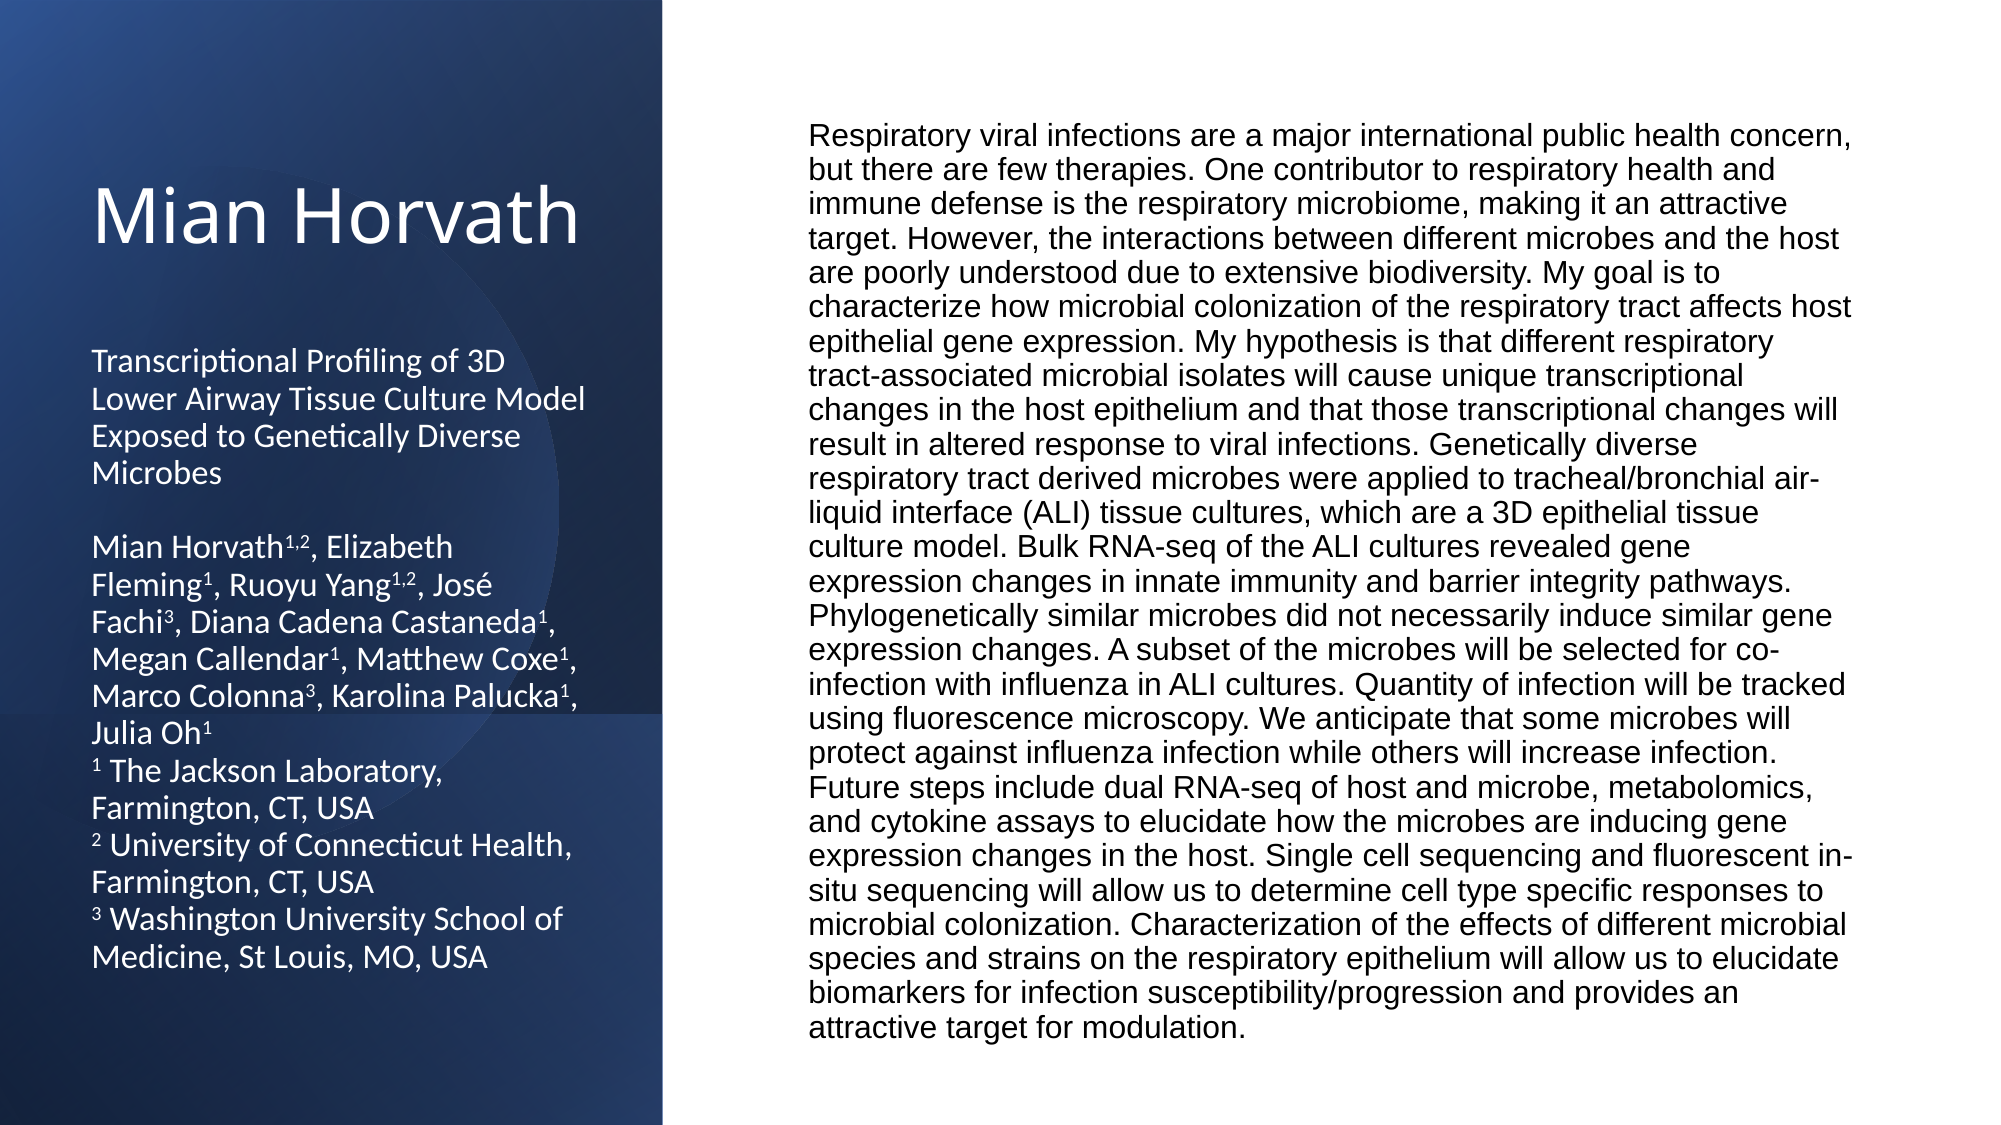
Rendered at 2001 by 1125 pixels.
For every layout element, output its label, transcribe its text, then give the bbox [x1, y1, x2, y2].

text_box [0, 0, 663, 1124]
title Mian Horvath Transcriptional Profiling of 3D Lower Airway Tissue Culture Model Exposed to Genetically Diverse Microbes Mian Horvath1,2, Elizabeth Fleming1, Ruoyu Yang1,2, José Fachi3, Diana Cadena Castaneda1, Megan Callendar1, Matthew Coxe1, Marco Colonna3, Karolina Palucka1, Julia Oh1 1 The Jackson Laboratory, Farmington, CT, USA 2 University of Connecticut Health, Farmington, CT, USA 3 Washington University School of Medicine, St Louis, MO, USA [76, 96, 602, 984]
list Respiratory viral infections are a major international public health concern, but there are few therapies. One contributor to respiratory health and immune defense is the respiratory microbiome, making it an attractive target. However, the interactions between different microbes and the host are poorly understood due to extensive biodiversity. My goal is to characterize how microbial colonization of the respiratory tract affects host epithelial gene expression. My hypothesis is that different respiratory tract-associated microbial isolates will cause unique transcriptional changes in the host epithelium and that those transcriptional changes will result in altered response to viral infections. Genetically diverse respiratory tract derived microbes were applied to tracheal/bronchial air-liquid interface (ALI) tissue cultures, which are a 3D epithelial tissue culture model. Bulk RNA-seq of the ALI cultures revealed gene expression changes in innate immunity and barrier integrity pathways. Phylogenetically similar microbes did not necessarily induce similar gene expression changes. A subset of the microbes will be selected for co-infection with influenza in ALI cultures. Quantity of infection will be tracked using fluorescence microscopy. We anticipate that some microbes will protect against influenza infection while others will increase infection. Future steps include dual RNA-seq of host and microbe, metabolomics, and cytokine assays to elucidate how the microbes are inducing gene expression changes in the host. Single cell sequencing and fluorescent in-situ sequencing will allow us to determine cell type specific responses to microbial colonization. Characterization of the effects of different microbial species and strains on the respiratory epithelium will allow us to elucidate biomarkers for infection susceptibility/progression and provides an attractive target for modulation. [793, 96, 1869, 1068]
text_box [663, 0, 2000, 1125]
